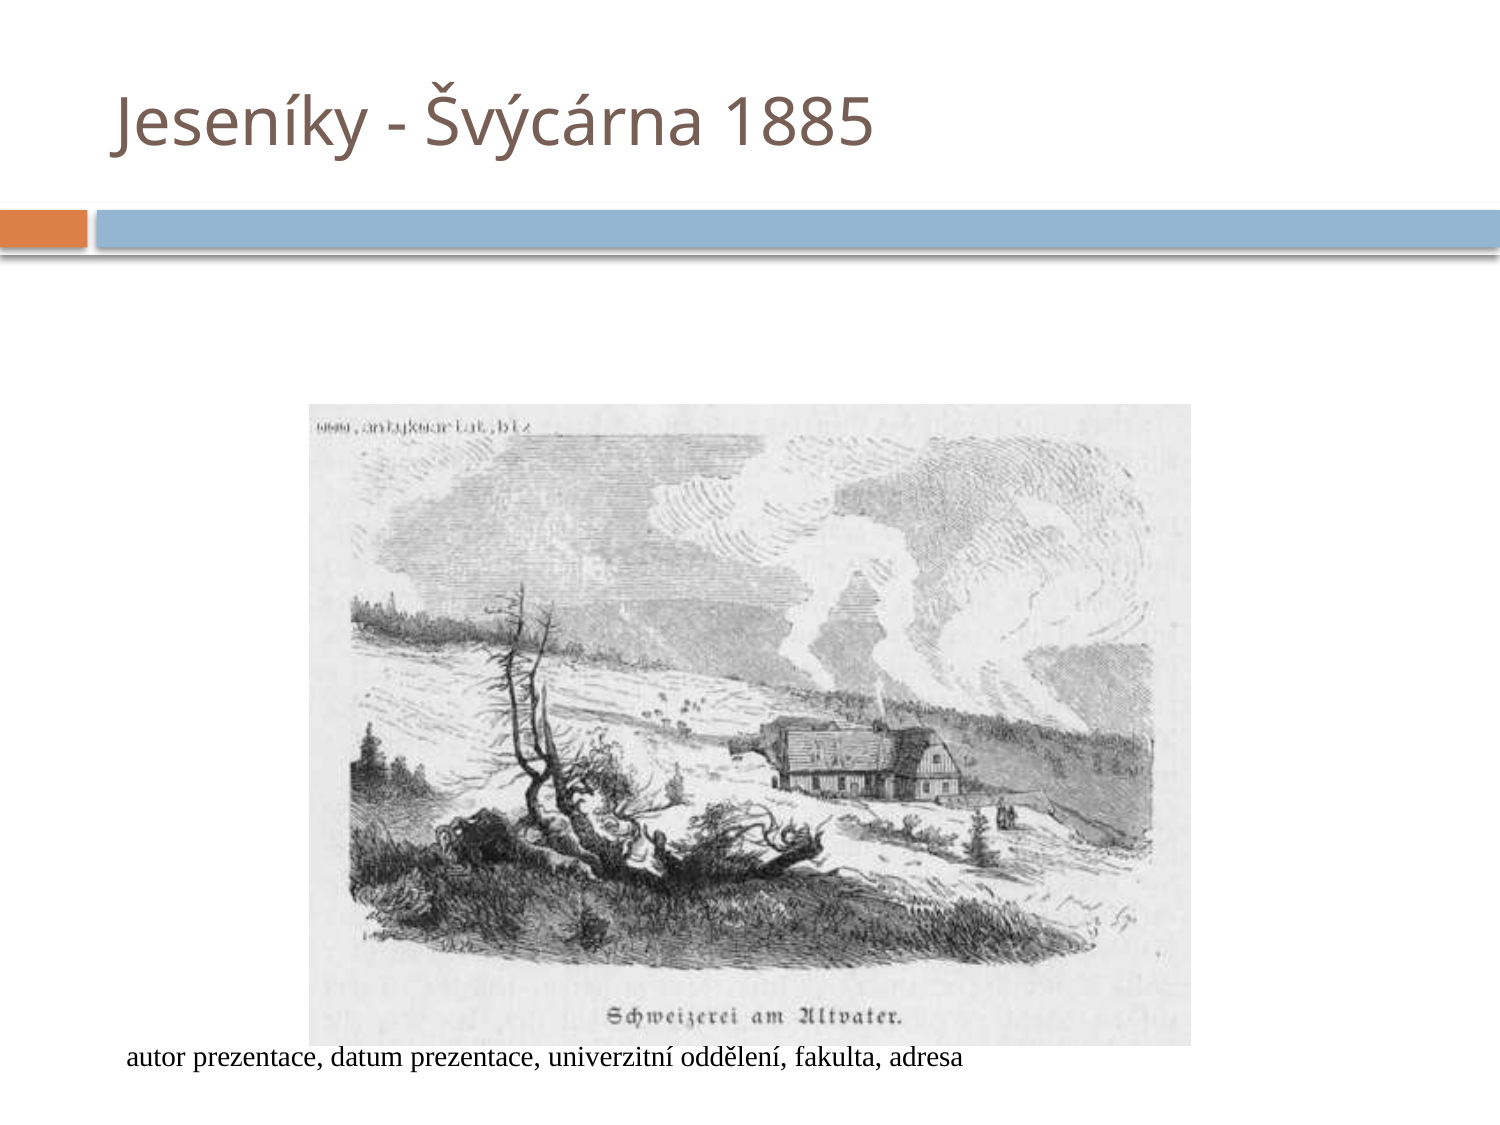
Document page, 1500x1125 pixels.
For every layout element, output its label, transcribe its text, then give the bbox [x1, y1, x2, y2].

title Jeseníky - Švýcárna 1885 [100, 37, 1438, 200]
footer autor prezentace, datum prezentace, univerzitní oddělení, fakulta, adresa [99, 1024, 990, 1085]
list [309, 404, 1191, 1047]
